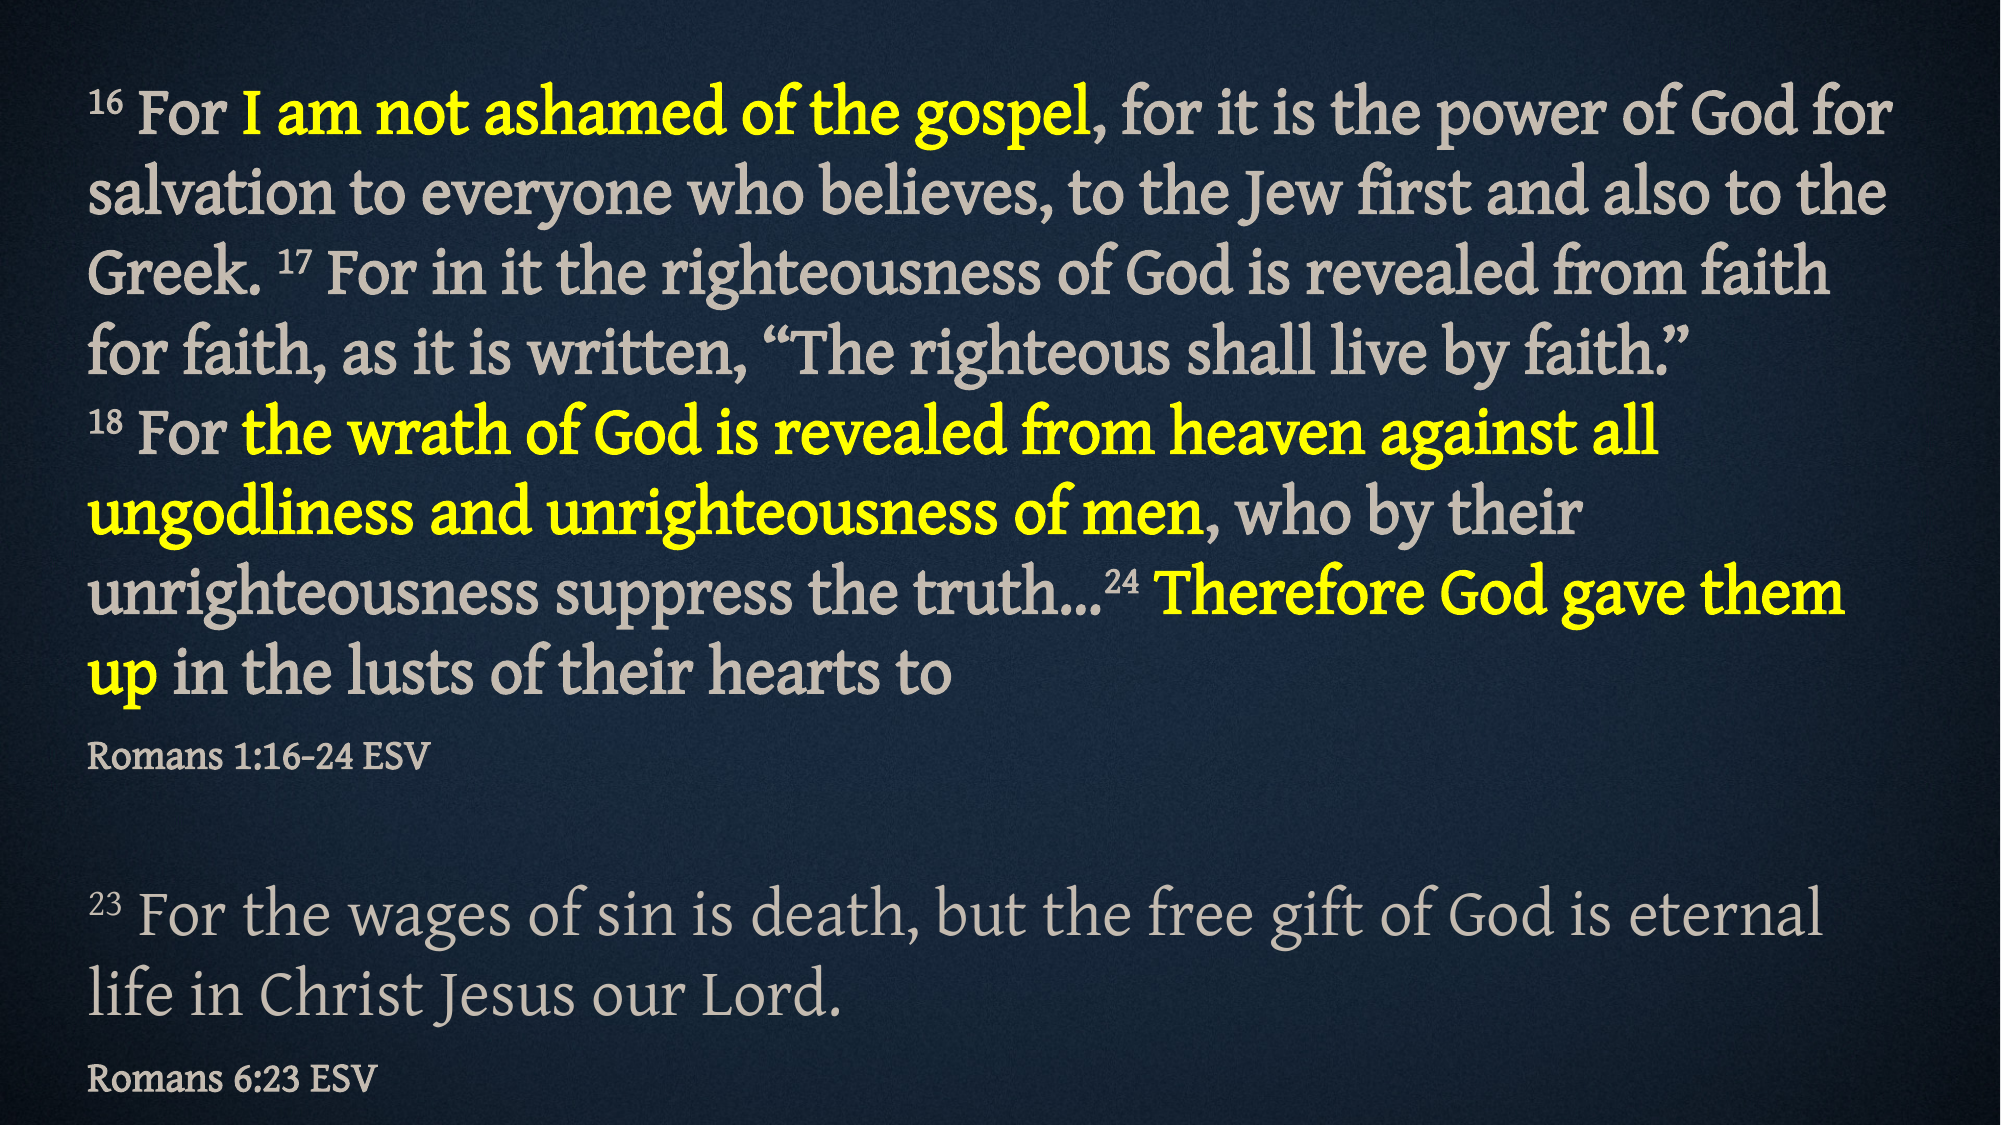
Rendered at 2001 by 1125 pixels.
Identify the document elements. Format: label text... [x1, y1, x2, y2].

list 16 For I am not ashamed of the gospel, for it is the power of God for salvation to everyone who believes, to the Jew first and also to the Greek. 17 For in it the righteousness of God is revealed from faith for faith, as it is written, “The righteous shall live by faith.” 18 For the wrath of God is revealed from heaven against all ungodliness and unrighteousness of men, who by their unrighteousness suppress the truth…24 Therefore God gave them up in the lusts of their hearts to Romans 1:16-24 ESV 23 For the wages of sin is death, but the free gift of God is eternal life in Christ Jesus our Lord. Romans 6:23 ESV [72, 58, 1928, 1056]
picture [0, 0, 2001, 1125]
